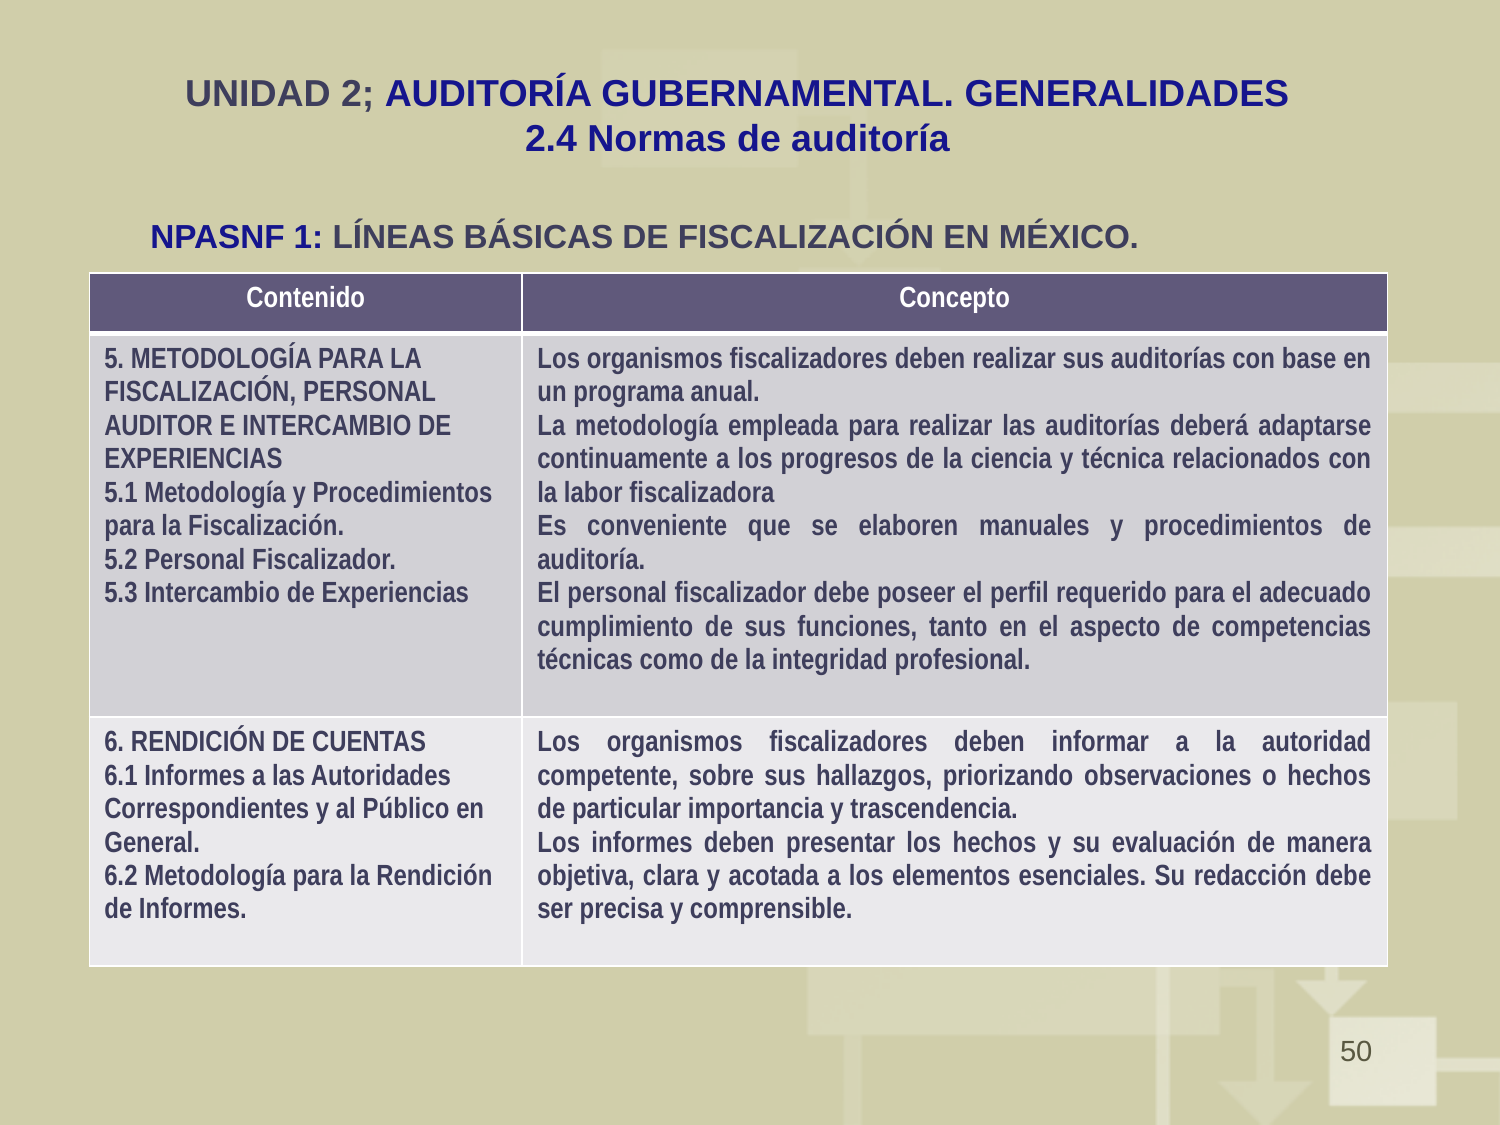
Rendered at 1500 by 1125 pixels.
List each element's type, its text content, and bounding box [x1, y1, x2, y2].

table_header Concepto [523, 274, 1387, 331]
table_cell Los organismos fiscalizadores deben realizar sus auditorías con base en un programa anual. La metodología empleada para realizar las auditorías deberá adaptarse continuamente a los progresos de la ciencia y técnica relacionados con la labor fiscalizadora Es conveniente que se elaboren manuales y procedimientos de auditoría. El personal fiscalizador debe poseer el perfil requerido para el adecuado cumplimiento de sus funciones, tanto en el aspecto de competencias técnicas como de la integridad profesional. [523, 336, 1387, 716]
table_header Contenido [90, 274, 521, 331]
table_cell 6. RENDICIÓN DE CUENTAS 6.1 Informes a las Autoridades Correspondientes y al Público en General. 6.2 Metodología para la Rendición de Informes. [90, 718, 521, 965]
text_box NPASNF 1: LÍNEAS BÁSICAS DE FISCALIZACIÓN EN MÉXICO. [135, 208, 1412, 268]
title UNIDAD 2; AUDITORÍA GUBERNAMENTAL. GENERALIDADES 2.4 Normas de auditoría [87, 54, 1388, 173]
table_cell 5. METODOLOGÍA PARA LA FISCALIZACIÓN, PERSONAL AUDITOR E INTERCAMBIO DE EXPERIENCIAS 5.1 Metodología y Procedimientos para la Fiscalización. 5.2 Personal Fiscalizador. 5.3 Intercambio de Experiencias [90, 336, 521, 716]
table_cell Los organismos fiscalizadores deben informar a la autoridad competente, sobre sus hallazgos, priorizando observaciones o hechos de particular importancia y trascendencia. Los informes deben presentar los hechos y su evaluación de manera objetiva, clara y acotada a los elementos esenciales. Su redacción debe ser precisa y comprensible. [523, 718, 1387, 965]
slide_number 50 [1074, 1025, 1388, 1100]
picture [0, 0, 1500, 1125]
